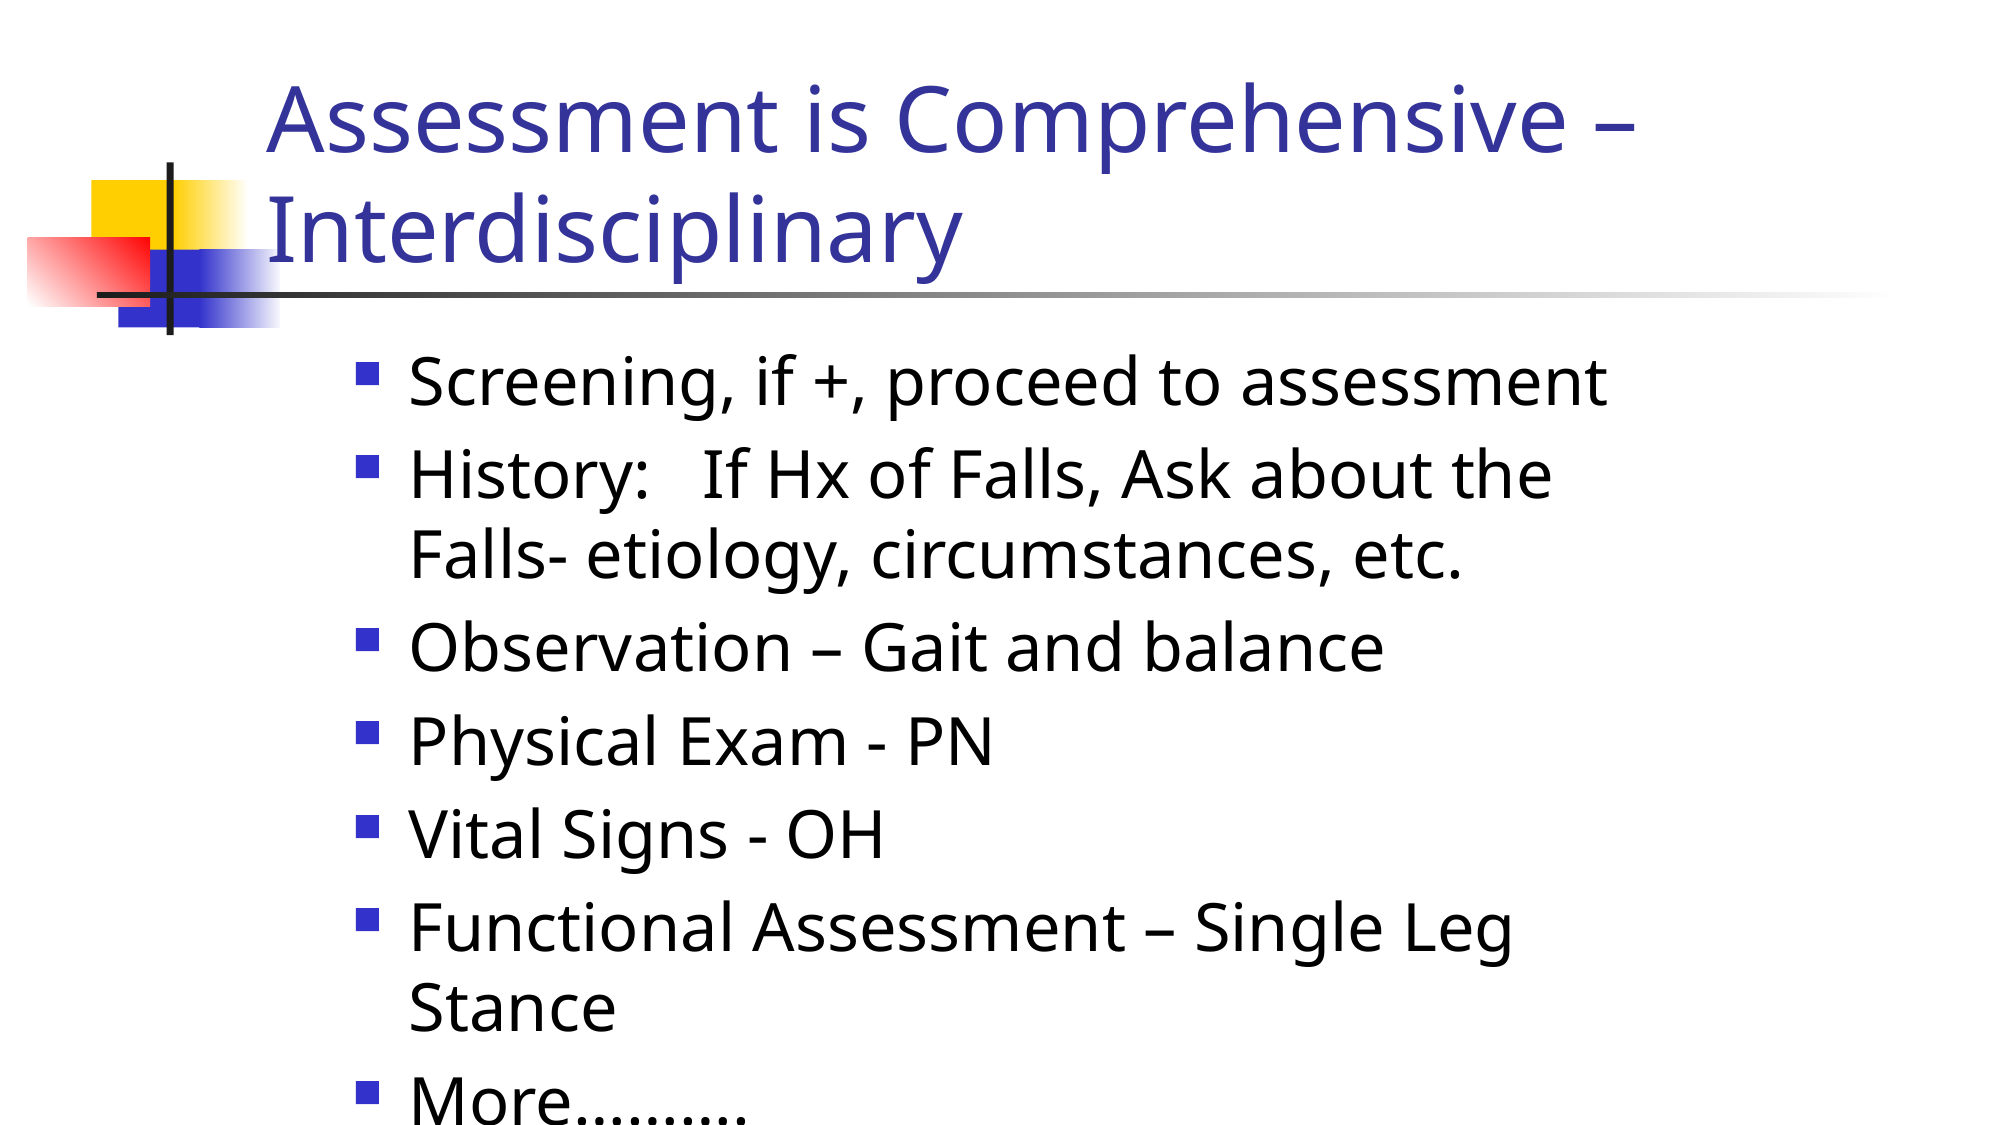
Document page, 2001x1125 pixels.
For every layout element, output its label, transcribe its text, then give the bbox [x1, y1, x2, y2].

list Screening, if +, proceed to assessment History: If Hx of Falls, Ask about the Falls- etiology, circumstances, etc. Observation – Gait and balance Physical Exam - PN Vital Signs - OH Functional Assessment – Single Leg Stance More………. [337, 331, 1719, 1006]
title Assessment is Comprehensive – Interdisciplinary [251, 101, 1957, 289]
